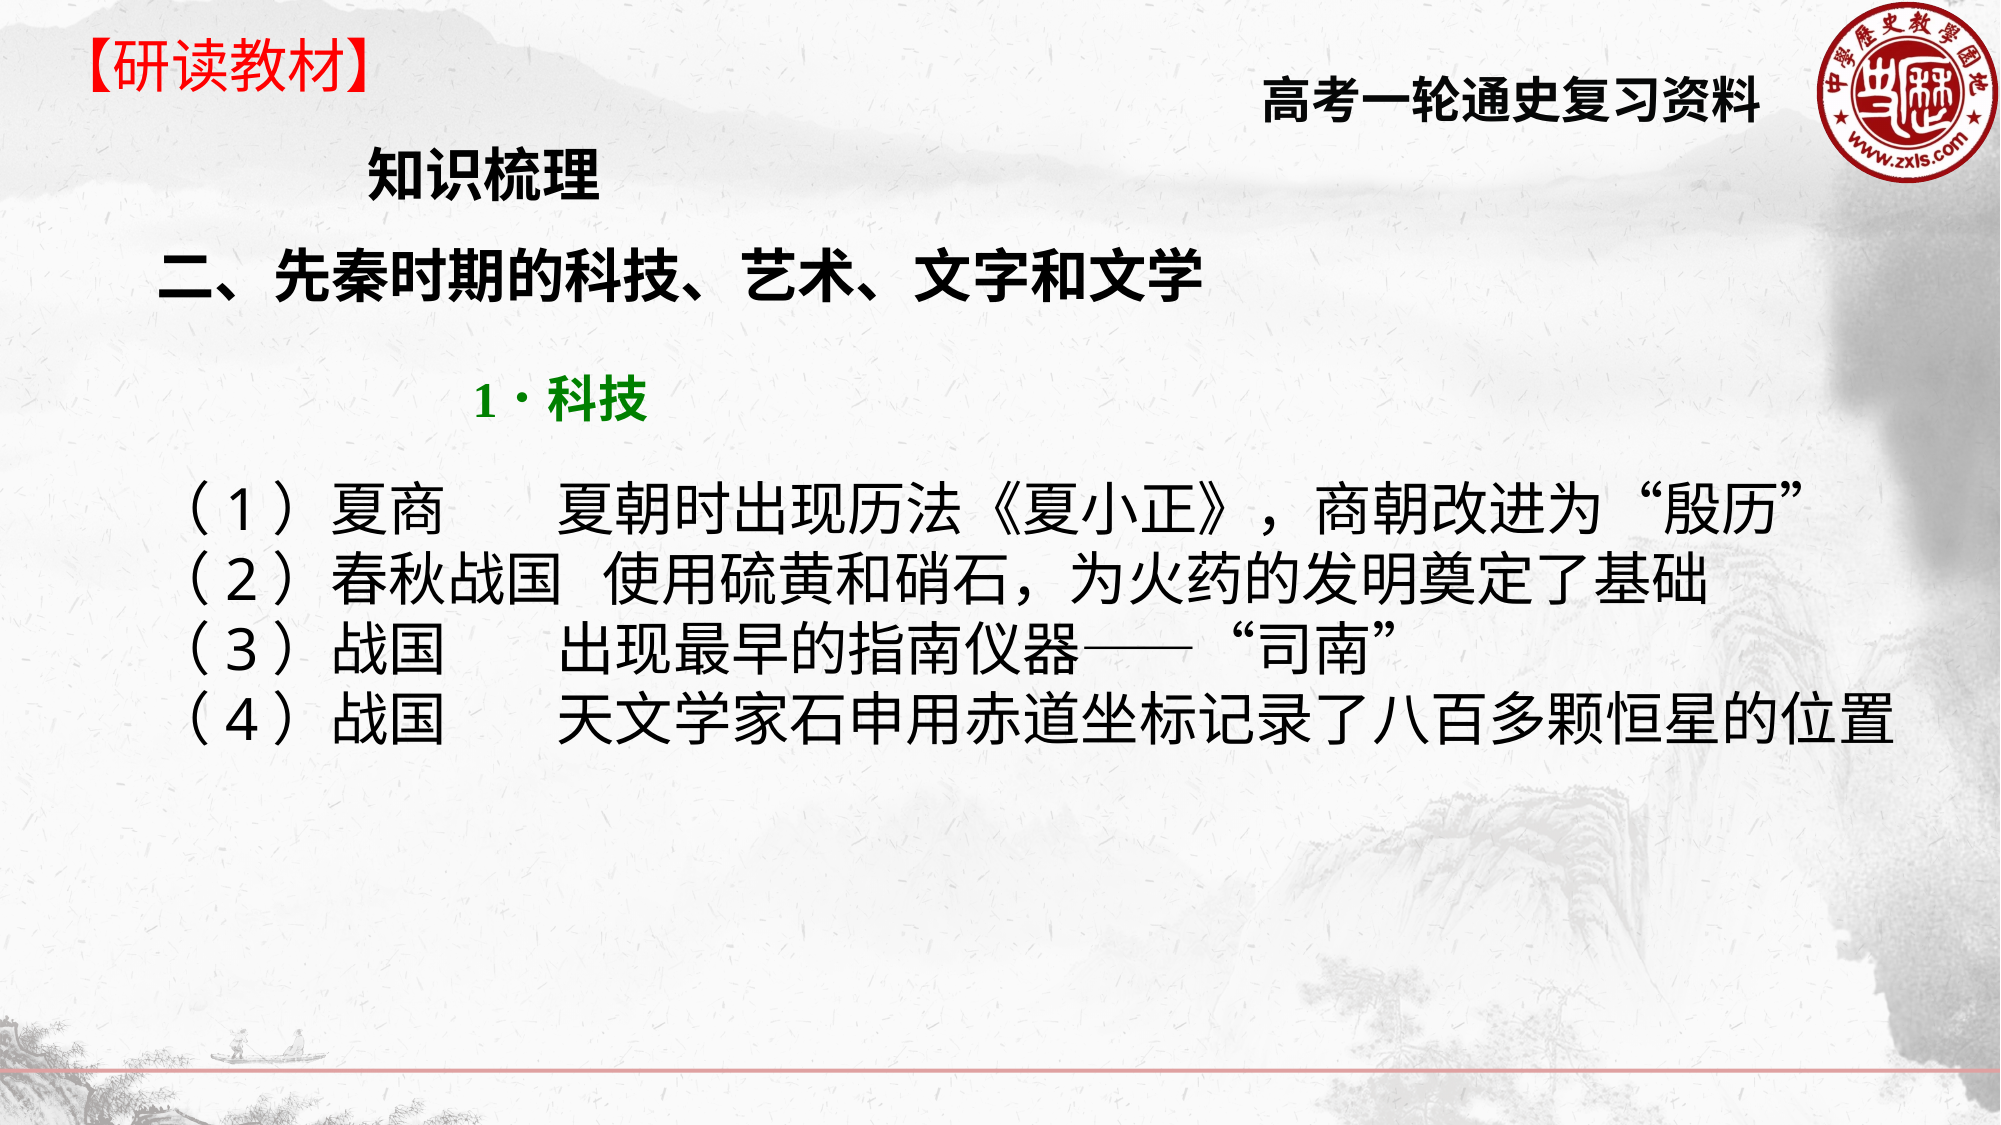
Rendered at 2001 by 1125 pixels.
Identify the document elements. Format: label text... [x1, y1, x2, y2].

text_box 【研读教材】 [39, 21, 420, 106]
picture [372, 367, 1661, 465]
text_box 二、先秦时期的科技、艺术、文字和文学 [141, 231, 1221, 317]
text_box （1）夏商 夏朝时出现历法《夏小正》，商朝改进为“殷历” （2）春秋战国 使用硫黄和硝石，为火药的发明奠定了基础 （3）战国 出现最早的指南仪器——“司南” （4）战国 天文学家石申用赤道坐标记录了八百多颗恒星的位置 [138, 464, 2000, 760]
text_box 知识梳理 [352, 130, 616, 216]
picture [1816, 1, 1999, 184]
